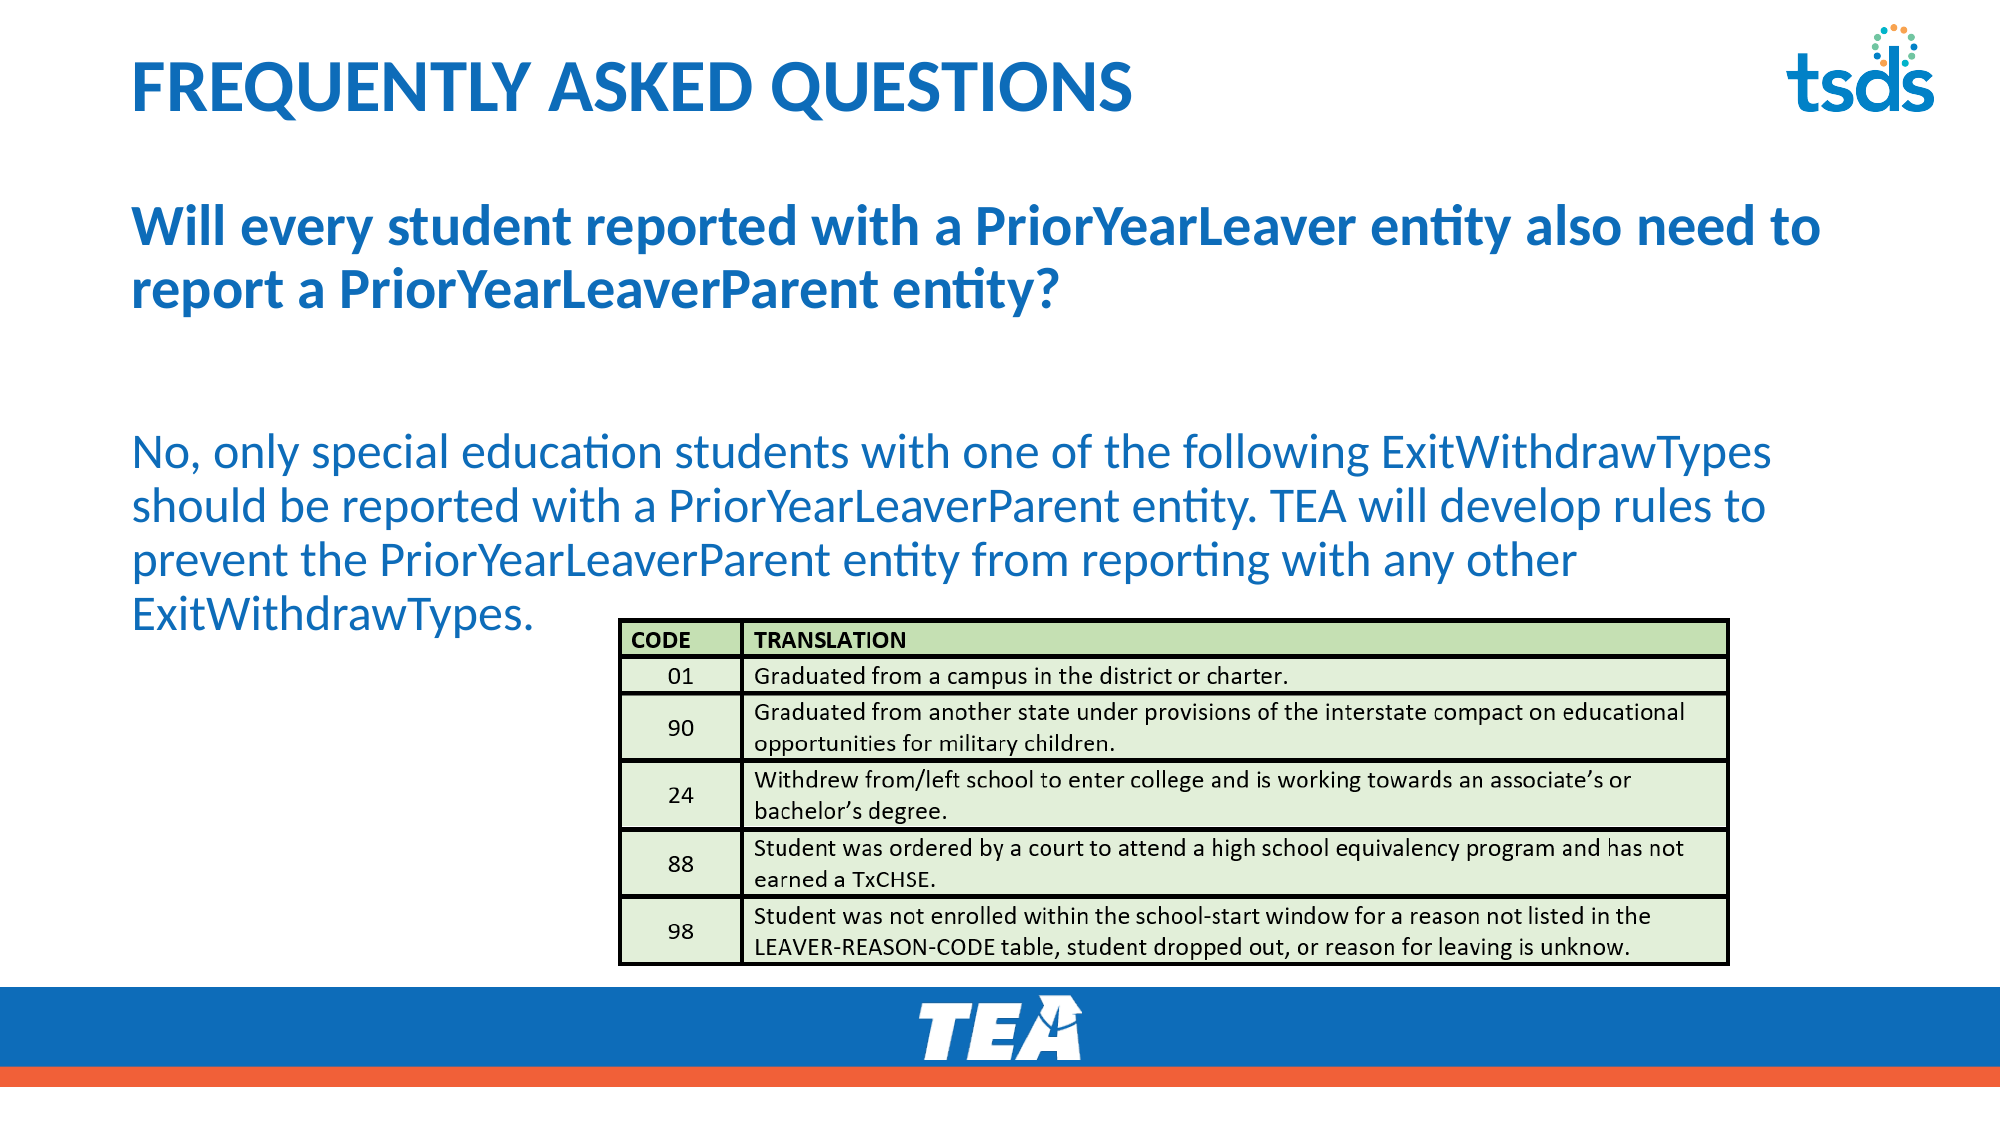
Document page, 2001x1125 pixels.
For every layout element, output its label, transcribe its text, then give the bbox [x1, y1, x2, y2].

list Will every student reported with a PriorYearLeaver entity also need to report a PriorYearLeaverParent entity? No, only special education students with one of the following ExitWithdrawTypes should be reported with a PriorYearLeaverParent entity. TEA will develop rules to prevent the PriorYearLeaverParent entity from reporting with any other ExitWithdrawTypes. [116, 187, 1860, 902]
picture [609, 603, 1740, 972]
title FREQUENTLY ASKED QUESTIONS pt1 [116, 25, 1942, 149]
picture [918, 994, 1082, 1060]
